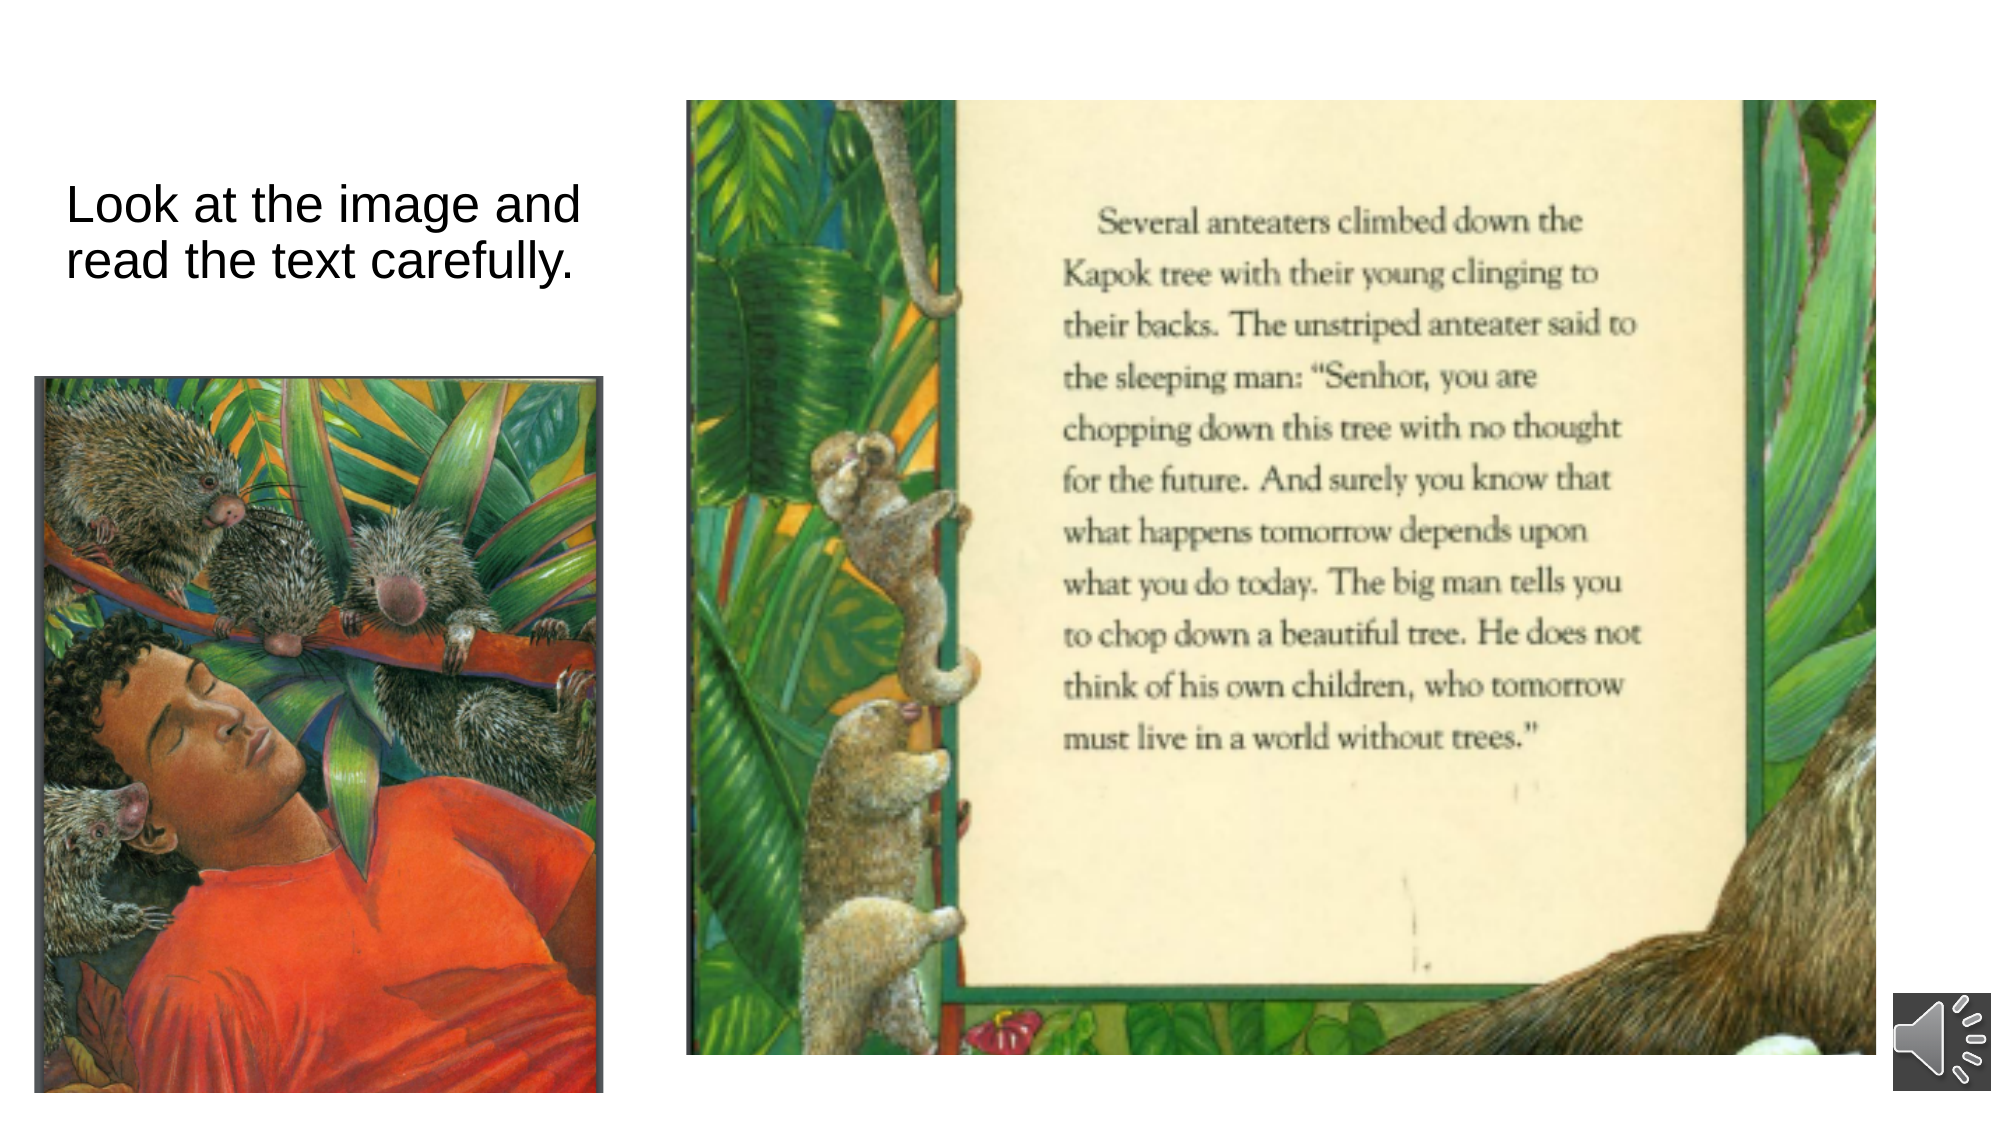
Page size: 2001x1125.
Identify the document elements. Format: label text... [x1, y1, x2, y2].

picture [686, 100, 1877, 1055]
picture [34, 376, 604, 1093]
picture [1892, 992, 1993, 1093]
text_box Look at the image and read the text carefully. [50, 118, 621, 300]
